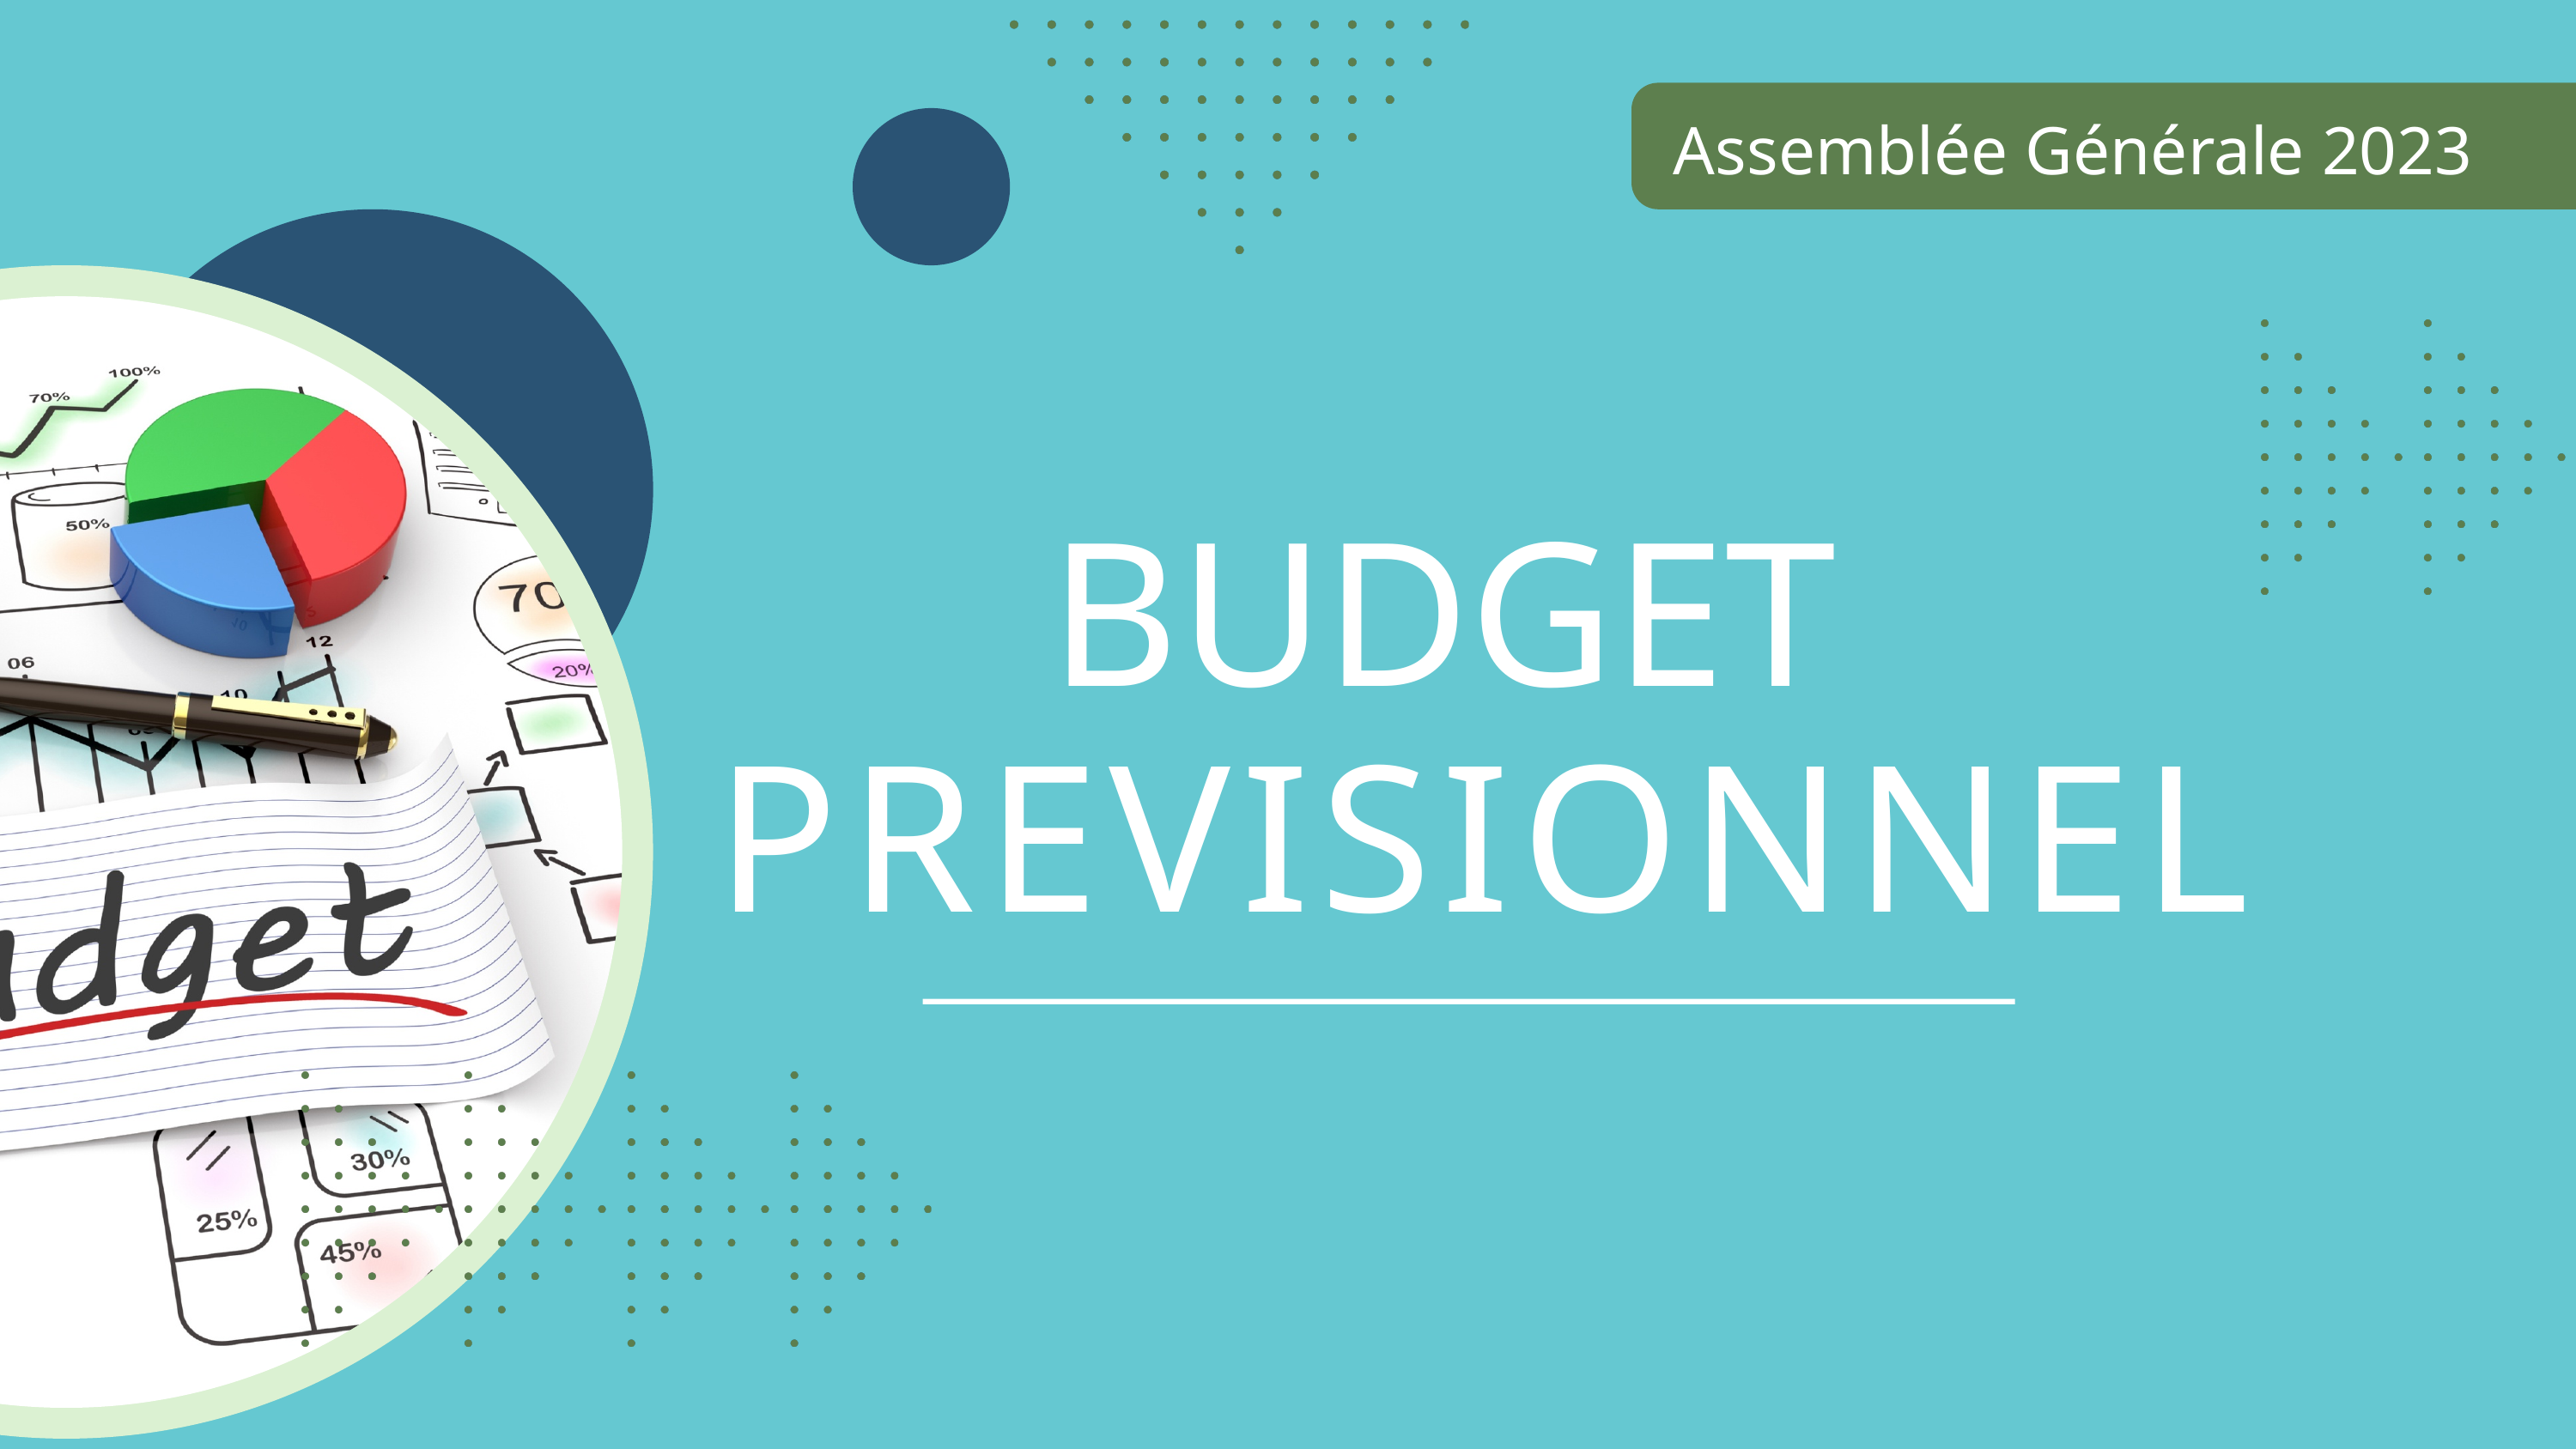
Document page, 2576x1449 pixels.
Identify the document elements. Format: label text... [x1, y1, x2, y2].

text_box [0, 295, 623, 1409]
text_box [0, 264, 653, 1440]
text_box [1631, 82, 2576, 209]
text_box [2261, 319, 2576, 595]
text_box BUDGET [799, 446, 2138, 668]
text_box [658, 1071, 932, 1347]
text_box [1010, 0, 1469, 254]
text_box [92, 209, 653, 264]
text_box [852, 107, 1011, 266]
text_box PREVISIONNEL [706, 668, 2262, 953]
